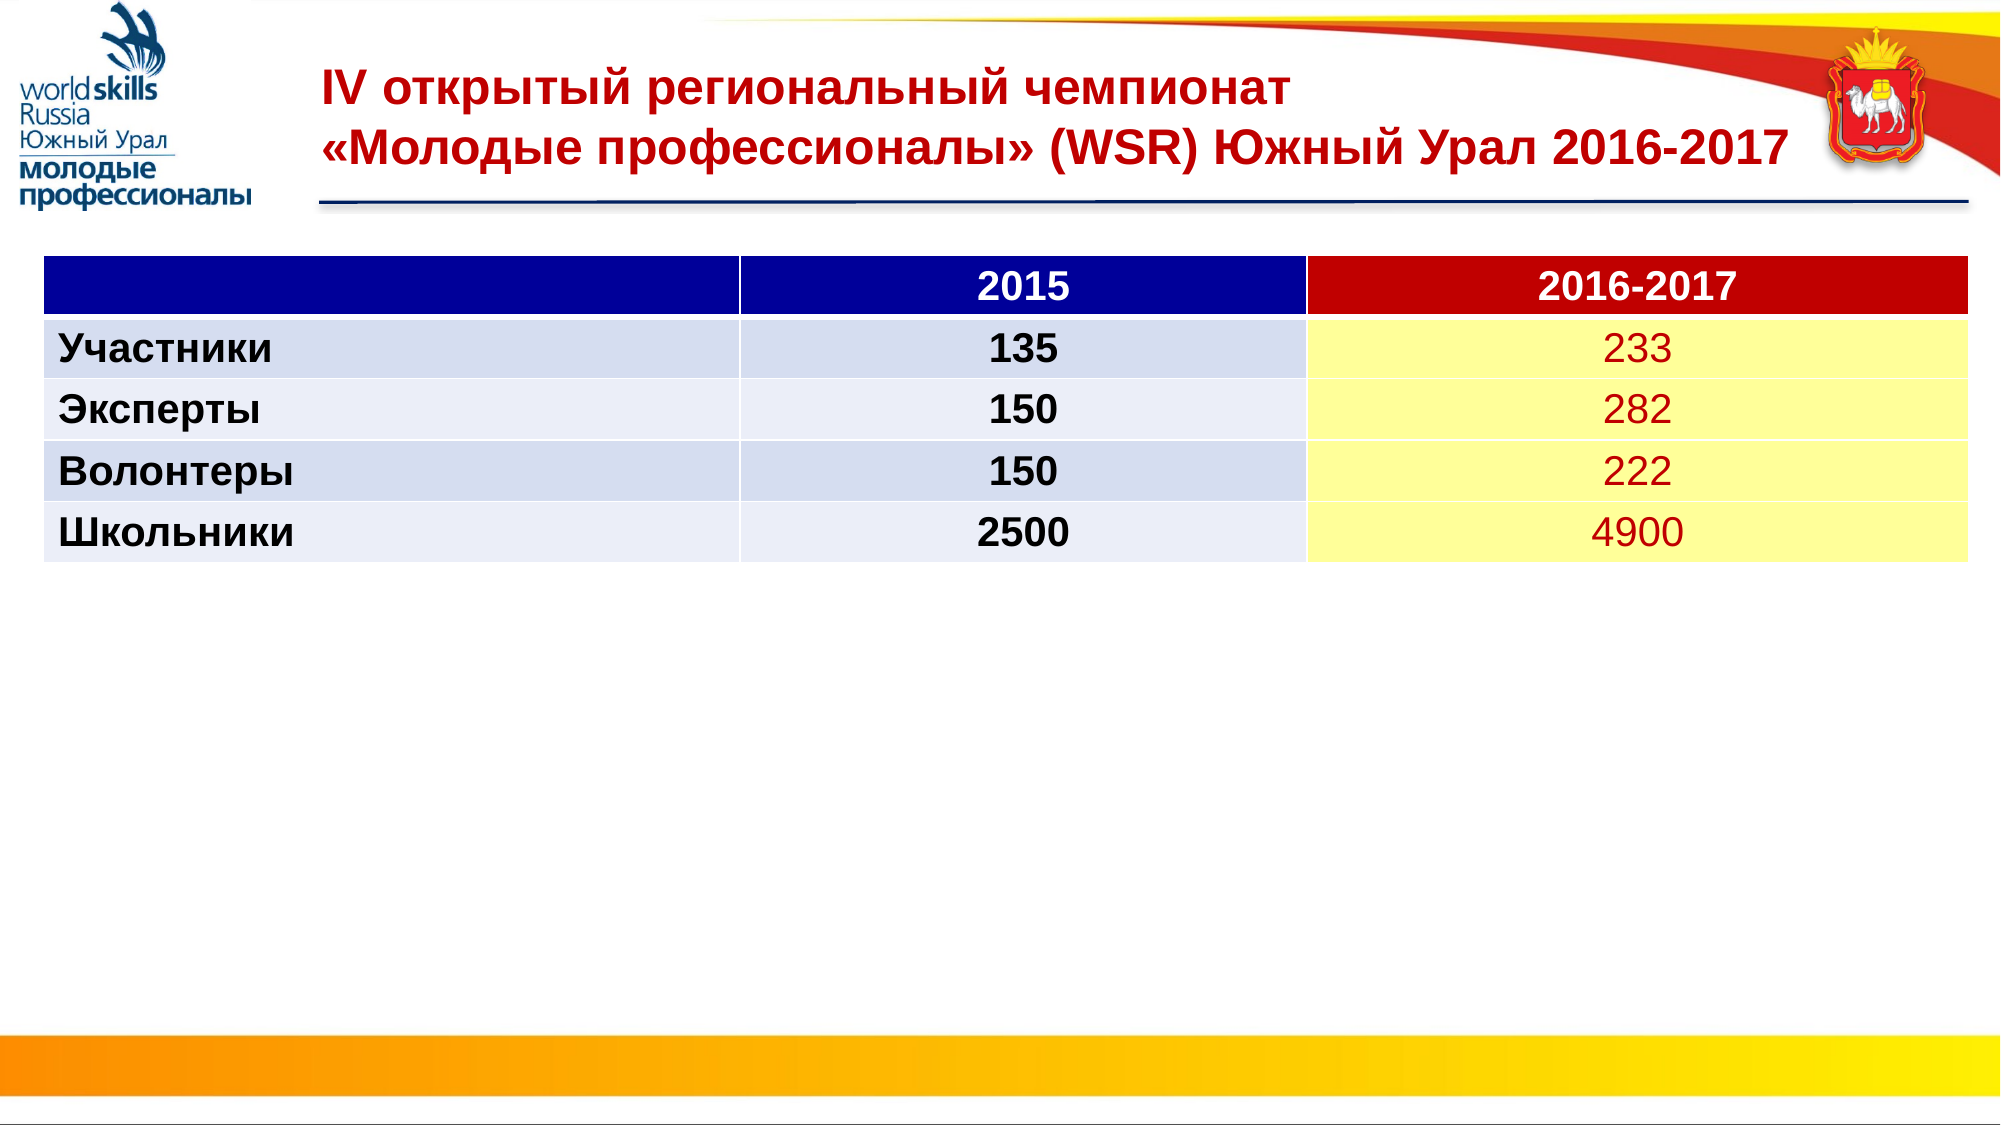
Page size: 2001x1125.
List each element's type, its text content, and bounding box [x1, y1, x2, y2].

picture [0, 0, 2001, 1125]
table_cell 233 [1308, 320, 1968, 378]
table_cell 222 [1308, 441, 1968, 501]
table_header [44, 256, 739, 314]
table_cell 150 [741, 379, 1306, 439]
table_header 2015 [741, 256, 1306, 314]
table_cell 2500 [741, 502, 1306, 562]
table_cell 150 [741, 441, 1306, 501]
text_box IV открытый региональный чемпионат «Молодые профессионалы» (WSR) Южный Урал 2016-2017 [306, 0, 1982, 182]
table_cell 4900 [1308, 502, 1968, 562]
table_cell Эксперты [44, 379, 739, 439]
table_header 2016-2017 [1308, 256, 1968, 314]
table_cell 282 [1308, 379, 1968, 439]
table_cell 135 [741, 320, 1306, 378]
picture [1826, 26, 1926, 163]
table_cell Школьники [44, 502, 739, 562]
table_cell Волонтеры [44, 441, 739, 501]
table_cell Участники [44, 320, 739, 378]
